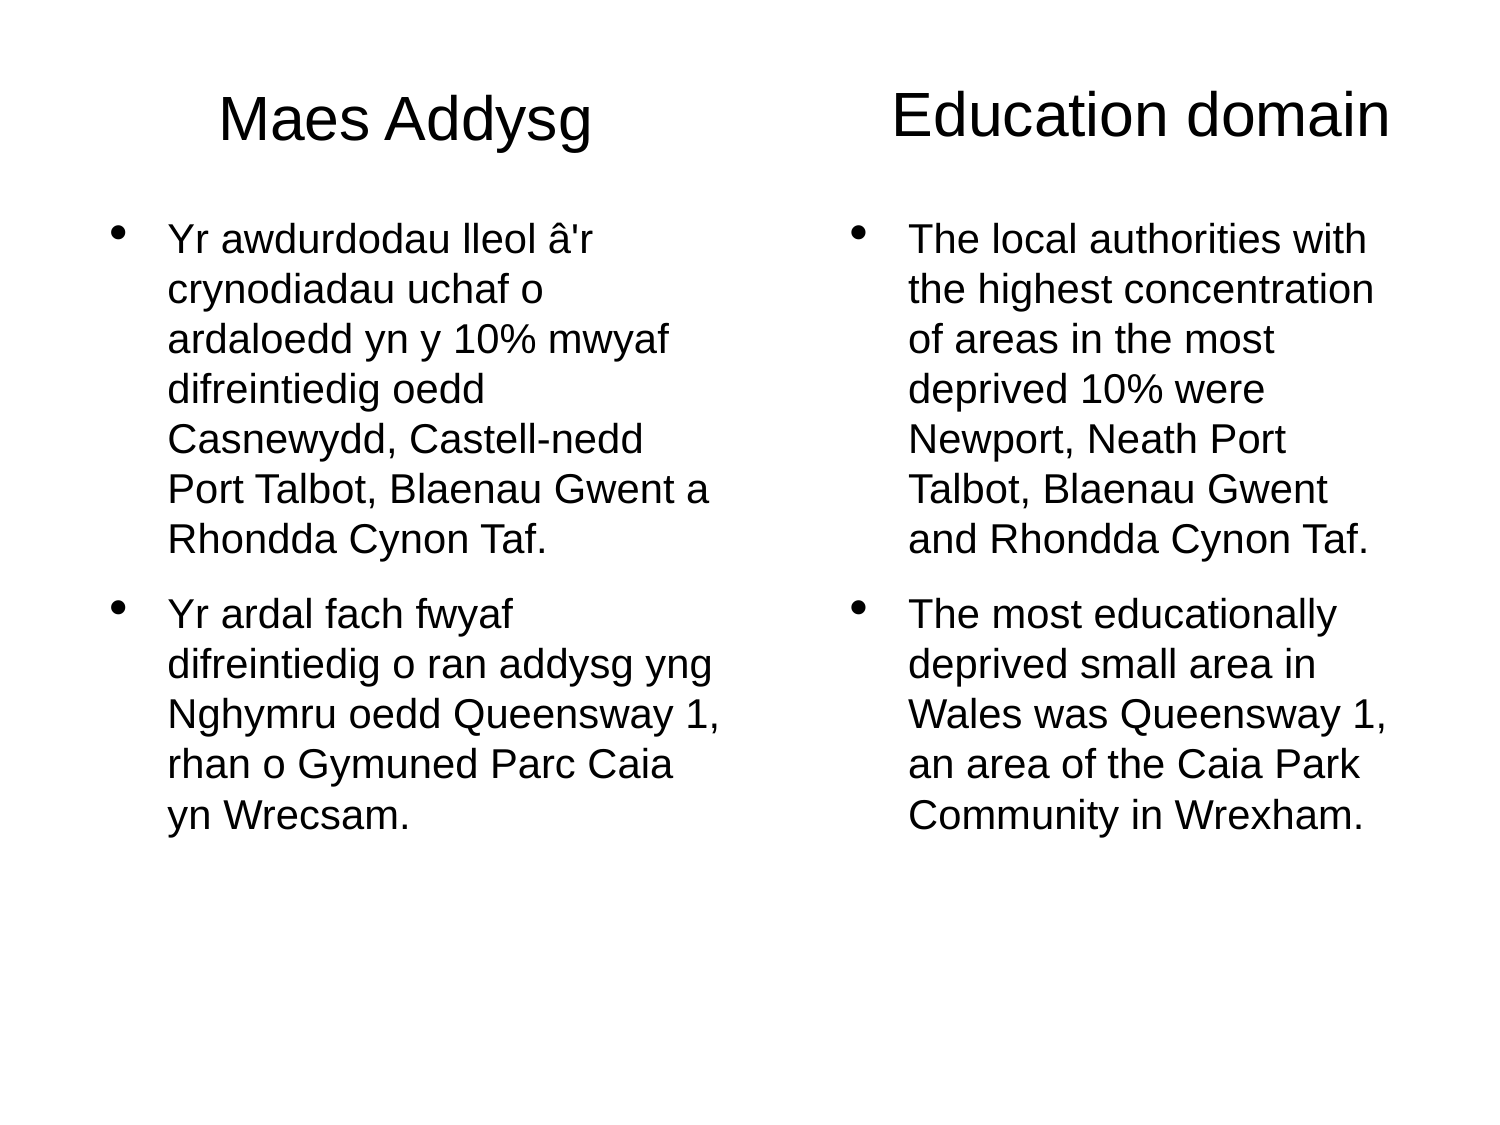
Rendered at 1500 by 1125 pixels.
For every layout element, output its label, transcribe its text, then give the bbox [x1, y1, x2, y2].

text_box Education domain [858, 17, 1425, 205]
text_box Yr awdurdodau lleol â'r crynodiadau uchaf o ardaloedd yn y 10% mwyaf difreintiedig oedd Casnewydd, Castell-nedd Port Talbot, Blaenau Gwent a Rhondda Cynon Taf. Yr ardal fach fwyaf difreintiedig o ran addysg yng Nghymru oedd Queensway 1, rhan o Gymuned Parc Caia yn Wrecsam. [96, 204, 737, 983]
text_box The local authorities with the highest concentration of areas in the most deprived 10% were Newport, Neath Port Talbot, Blaenau Gwent and Rhondda Cynon Taf. The most educationally deprived small area in Wales was Queensway 1, an area of the Caia Park Community in Wrexham. [836, 204, 1410, 983]
title Maes Addysg [24, 21, 787, 210]
